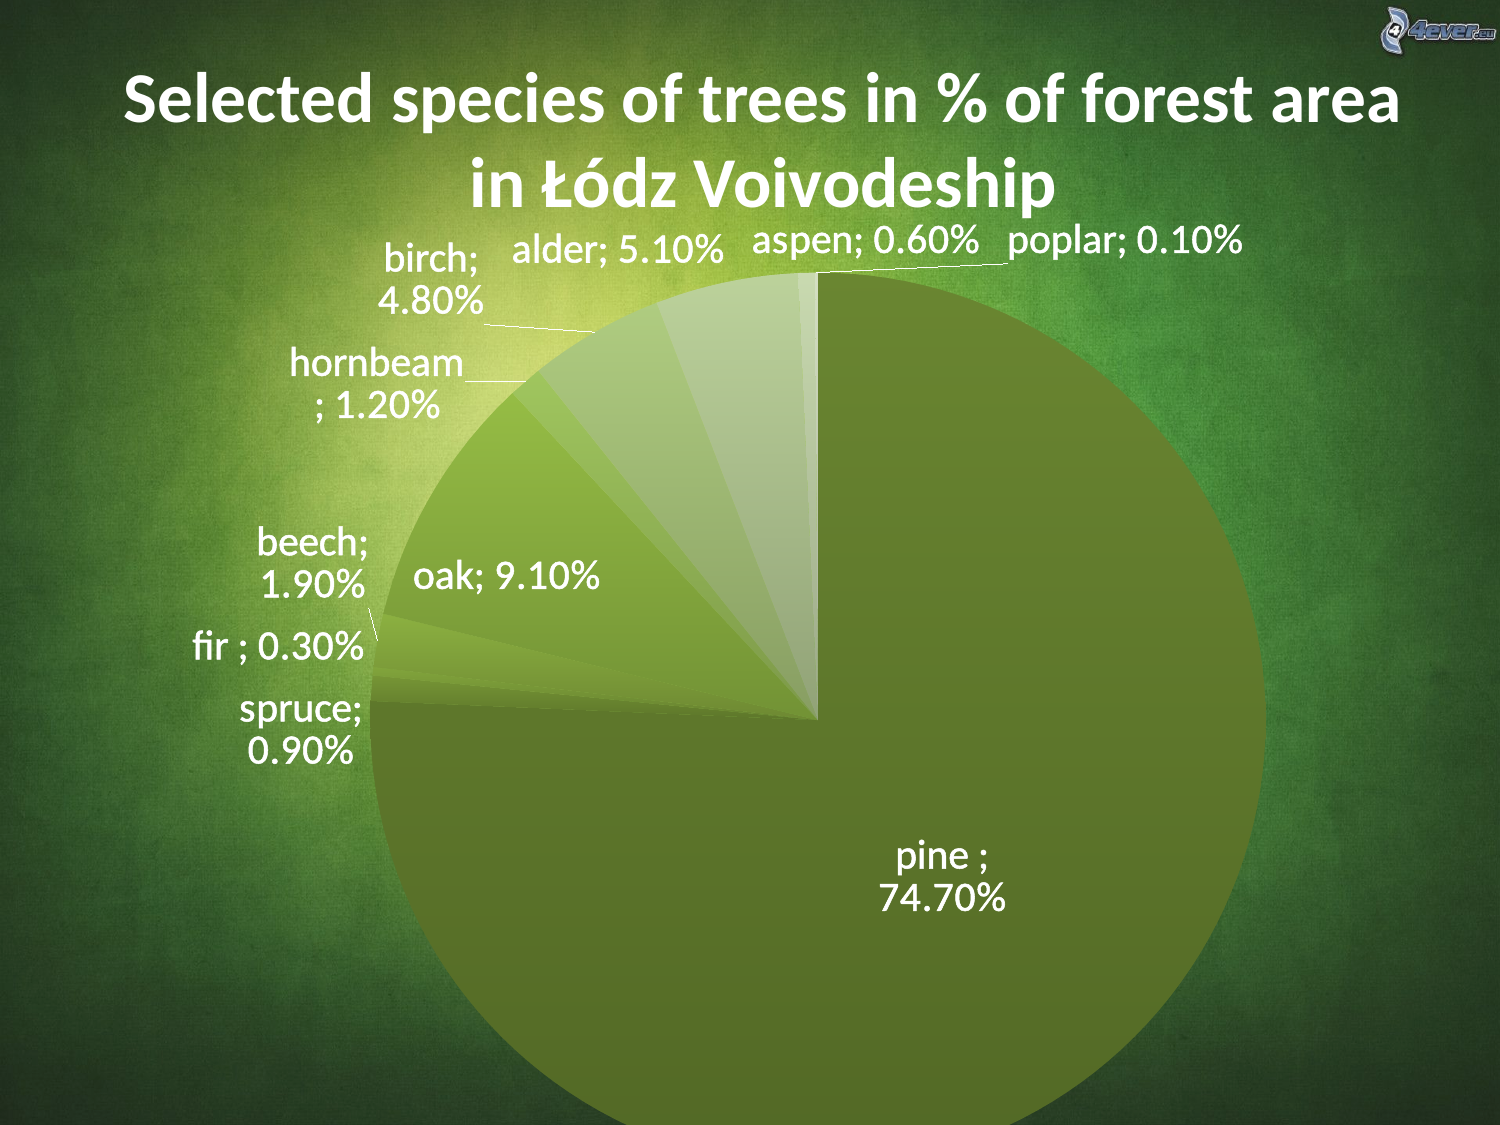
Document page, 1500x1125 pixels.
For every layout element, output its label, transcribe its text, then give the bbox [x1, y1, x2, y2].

chart [95, 195, 1464, 1125]
title Selected species of trees in % of forest area in Łódz Voivodeship [88, 42, 1439, 231]
